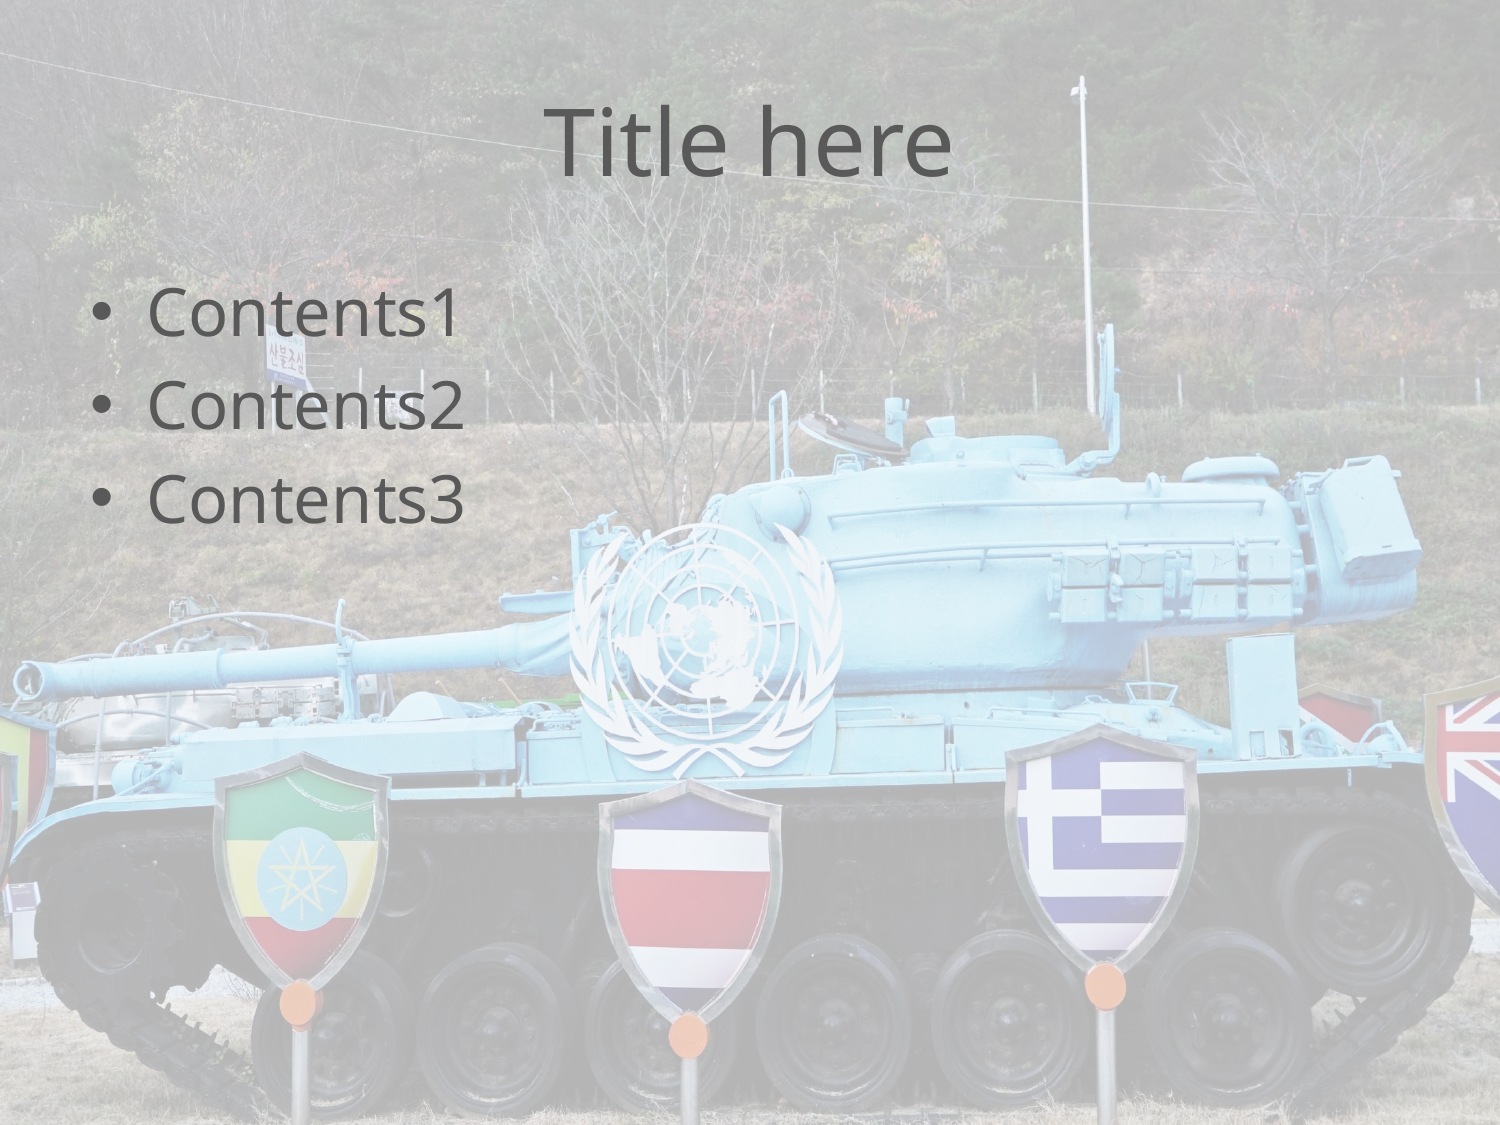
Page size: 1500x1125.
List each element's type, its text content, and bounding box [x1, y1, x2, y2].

text_box [0, 0, 1500, 1125]
list Contents1 Contents2 Contents3 [75, 262, 1425, 1005]
title Title here [75, 45, 1425, 233]
